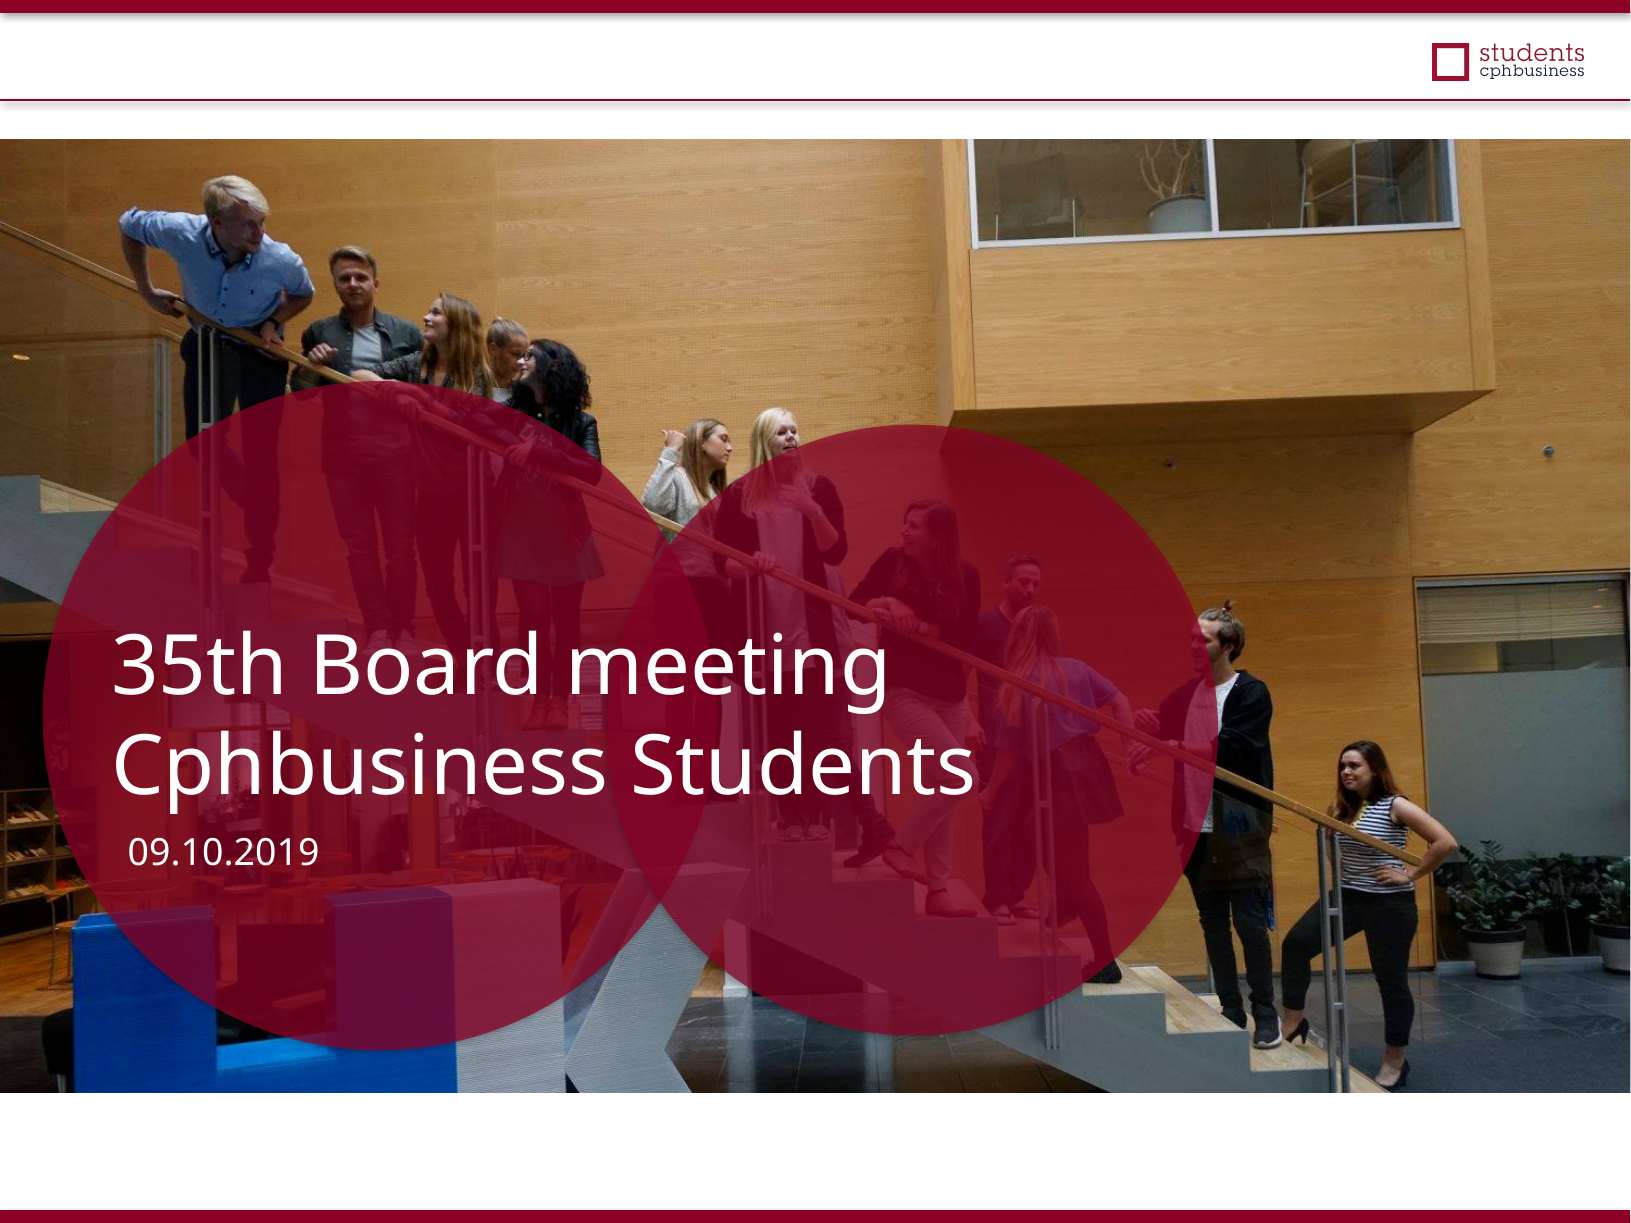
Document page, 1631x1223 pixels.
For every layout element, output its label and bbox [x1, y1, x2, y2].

picture [0, 139, 1631, 1094]
picture [1432, 43, 1584, 81]
